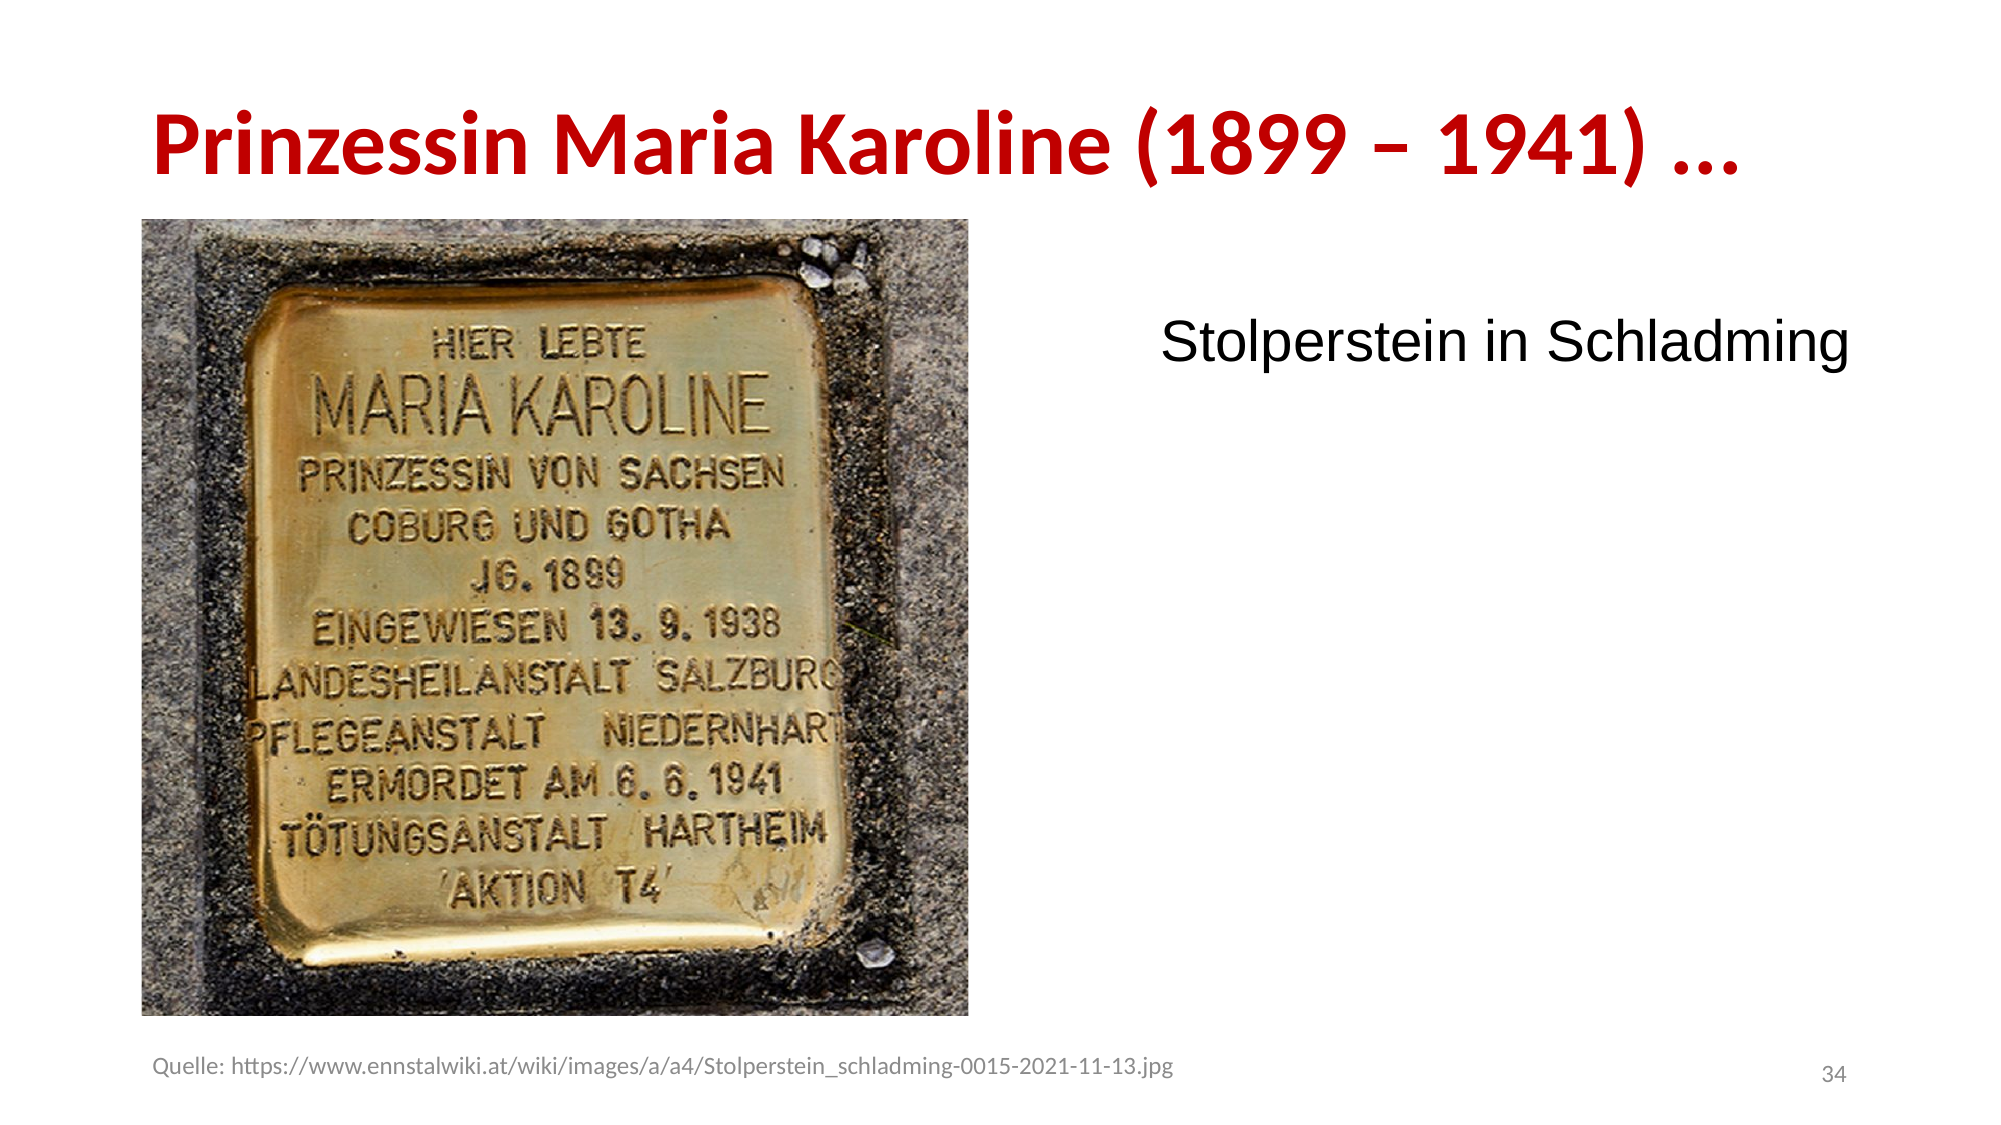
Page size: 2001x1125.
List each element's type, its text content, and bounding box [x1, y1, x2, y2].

text_box Quelle: https://www.ennstalwiki.at/wiki/images/a/a4/Stolperstein_schladming-0015-2021-11-13.jpg [137, 1035, 1760, 1095]
text_box Stolperstein in Schladming [1145, 295, 1902, 440]
text_box Prinzessin Maria Karoline (1899 – 1941) ... [137, 59, 1862, 229]
picture [141, 219, 969, 1016]
text_box <Foliennummer> [1412, 1042, 1862, 1102]
